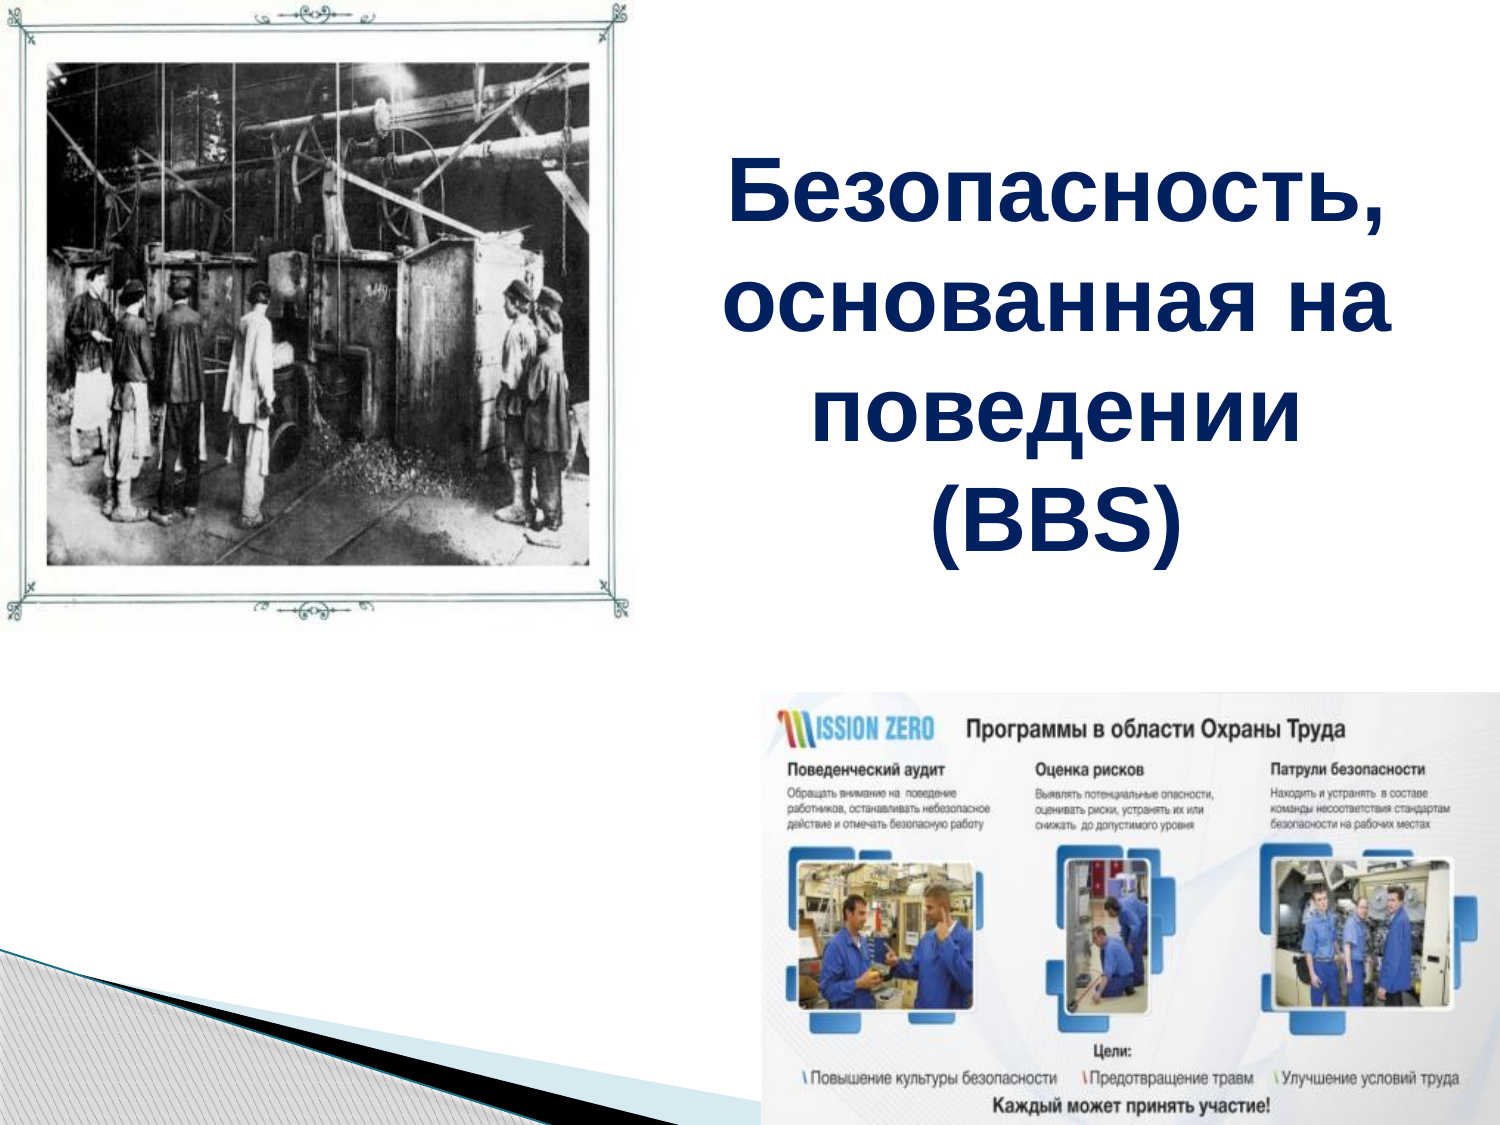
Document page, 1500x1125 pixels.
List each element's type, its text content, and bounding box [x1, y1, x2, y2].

picture [0, 0, 635, 632]
picture [761, 692, 1500, 1125]
title Безопасность, основанная на поведении (BBS) [667, 78, 1447, 622]
